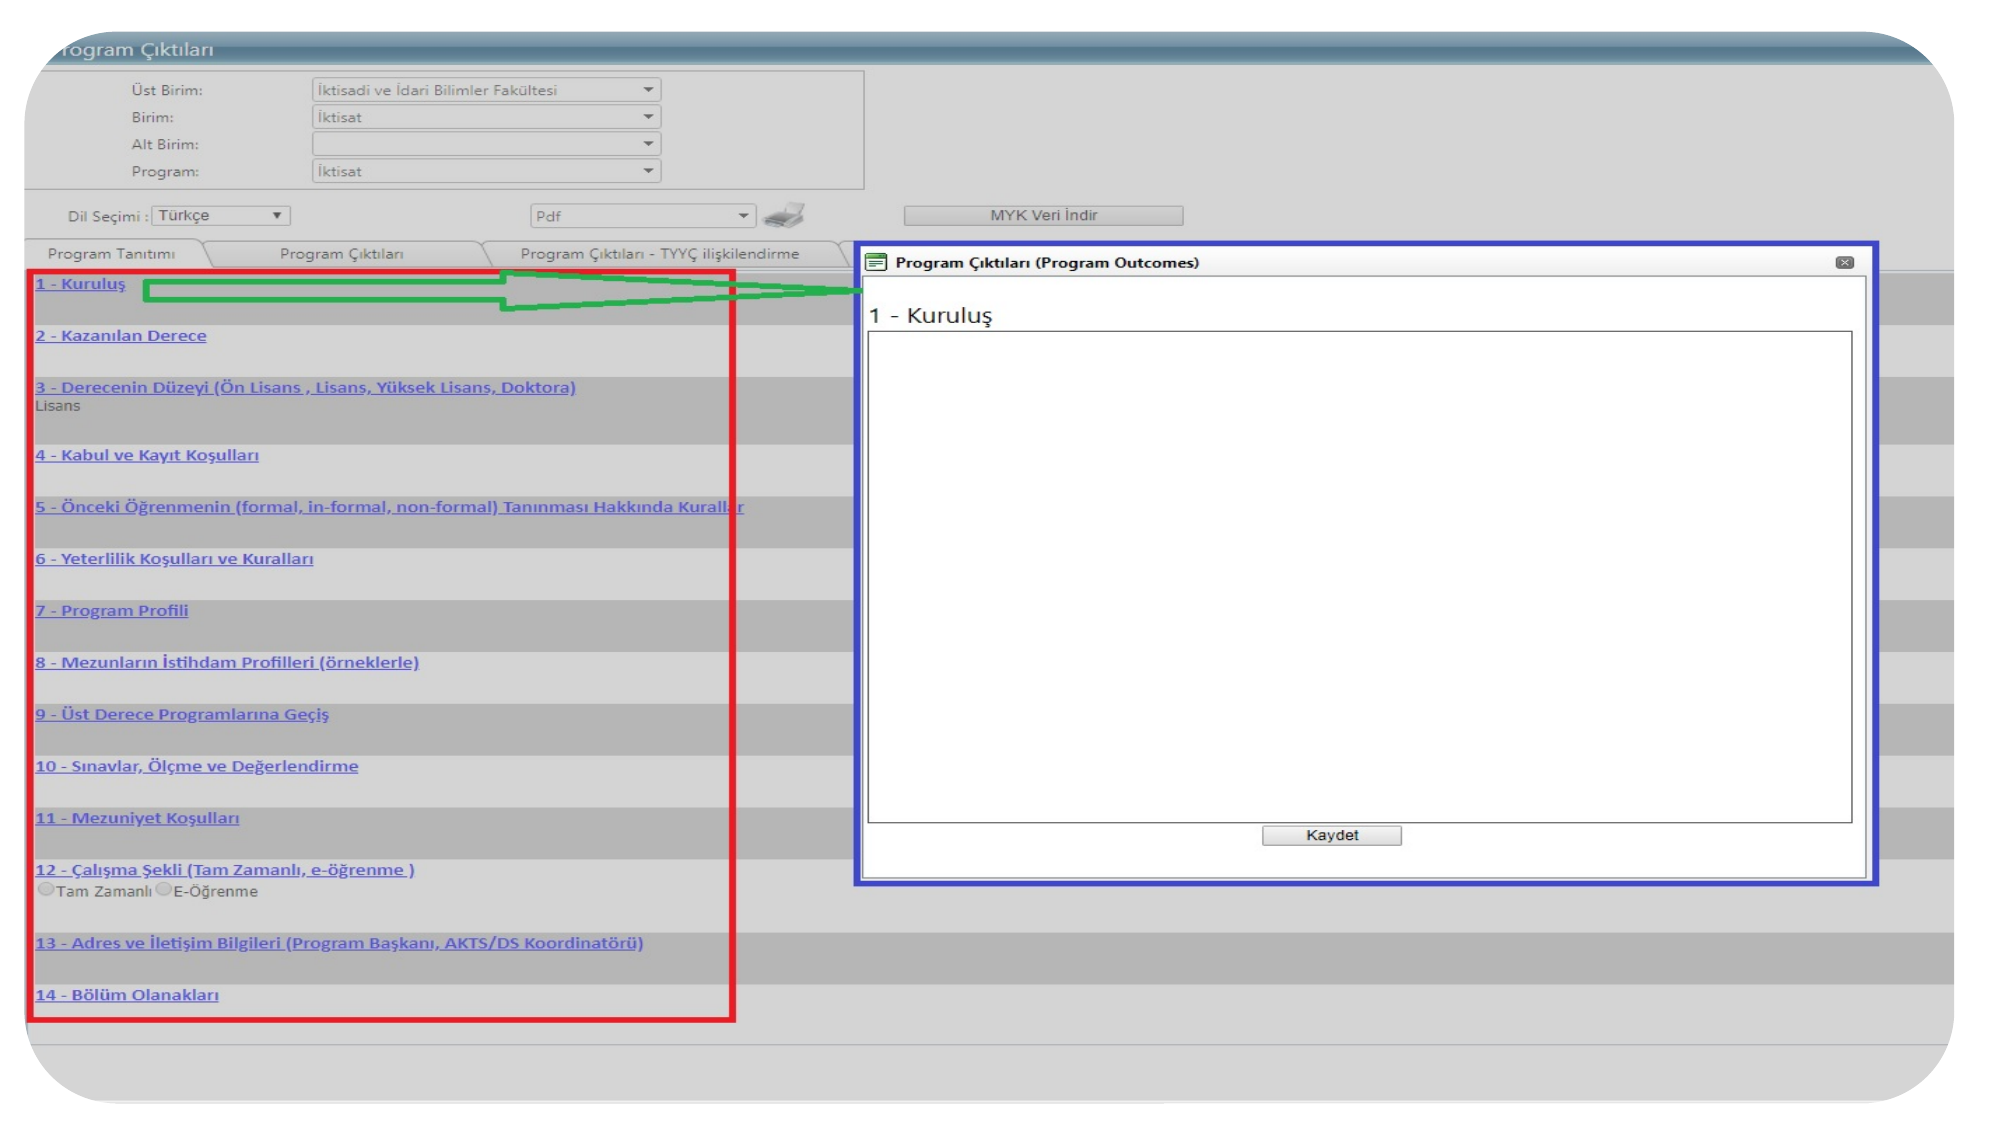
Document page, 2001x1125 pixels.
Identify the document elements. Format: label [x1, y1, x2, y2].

list [24, 31, 1955, 1104]
